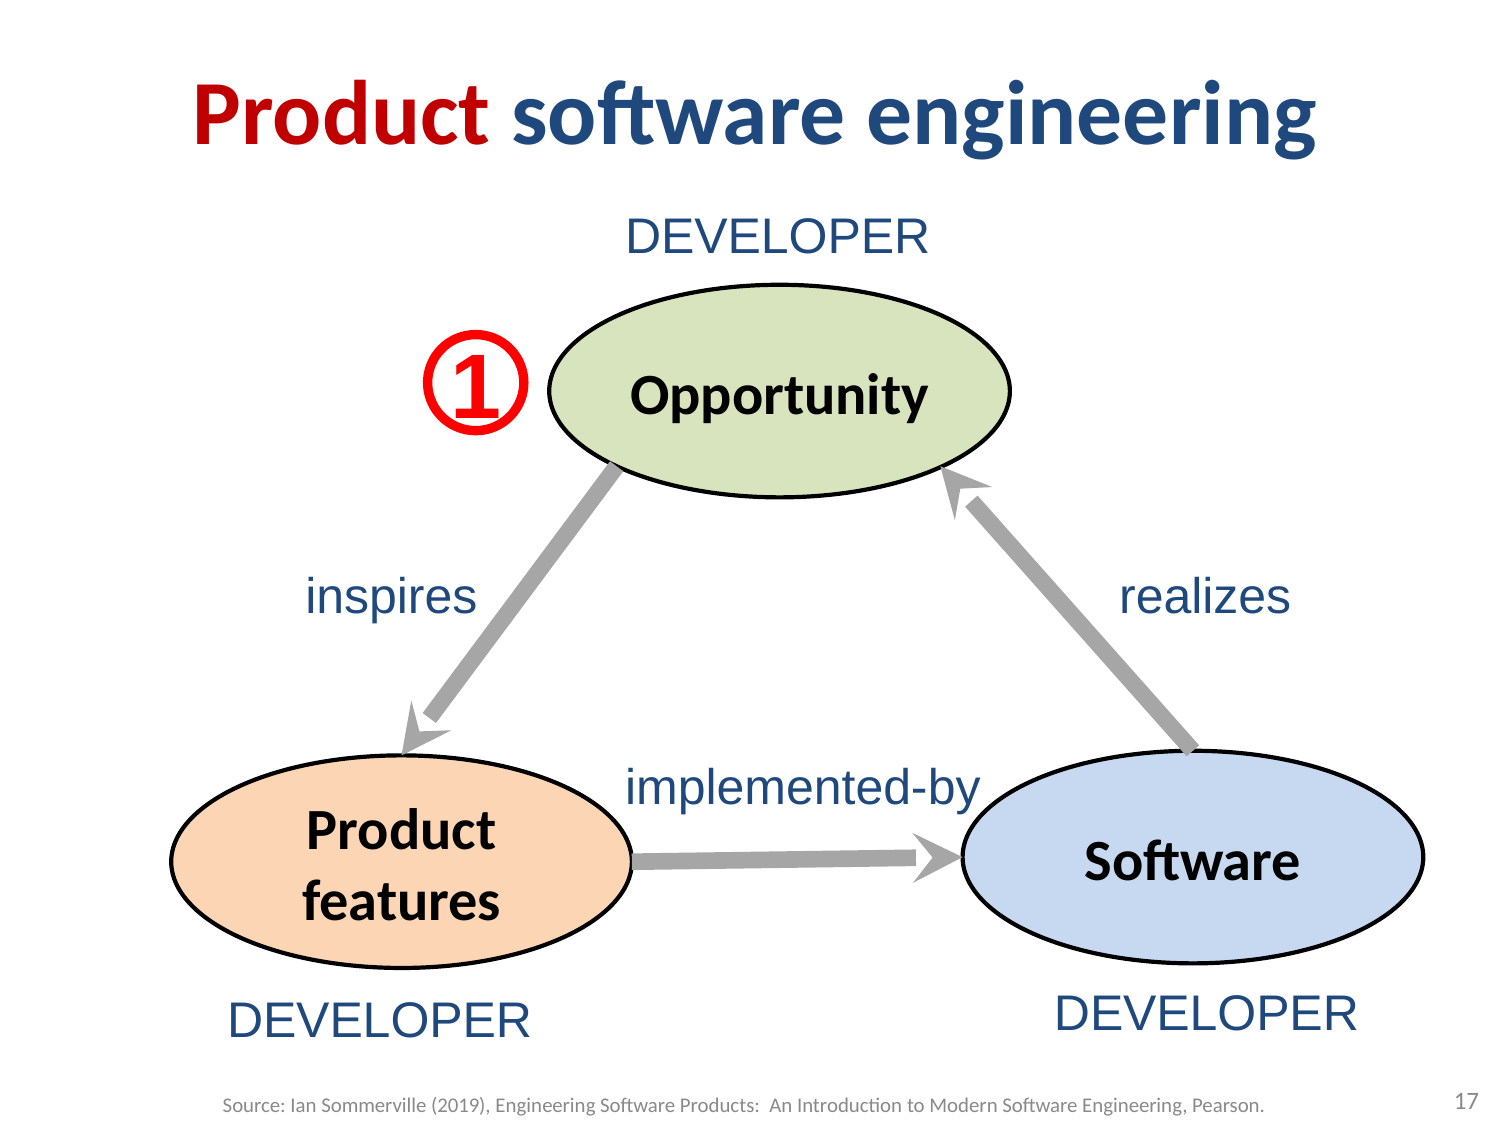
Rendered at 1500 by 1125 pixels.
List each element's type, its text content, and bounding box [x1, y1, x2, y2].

text_box Software [960, 748, 1426, 966]
text_box DEVELOPER [610, 196, 946, 271]
text_box DEVELOPER [212, 980, 548, 1055]
title Product software engineering [80, 42, 1431, 173]
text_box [631, 856, 963, 862]
slide_number 17 [1144, 1069, 1495, 1125]
text_box implemented-by [610, 747, 996, 823]
footer Source: Ian Sommerville (2019), Engineering Software Products: An Introduction to Modern Software Engineering, Pearson. [100, 1082, 1388, 1125]
text_box DEVELOPER [1039, 973, 1374, 1048]
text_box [940, 465, 1194, 751]
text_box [427, 319, 525, 446]
text_box Opportunity [547, 282, 1012, 500]
text_box Product features [169, 753, 634, 971]
text_box realizes [1198, 555, 1307, 631]
text_box inspires [290, 555, 396, 631]
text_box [401, 465, 617, 756]
